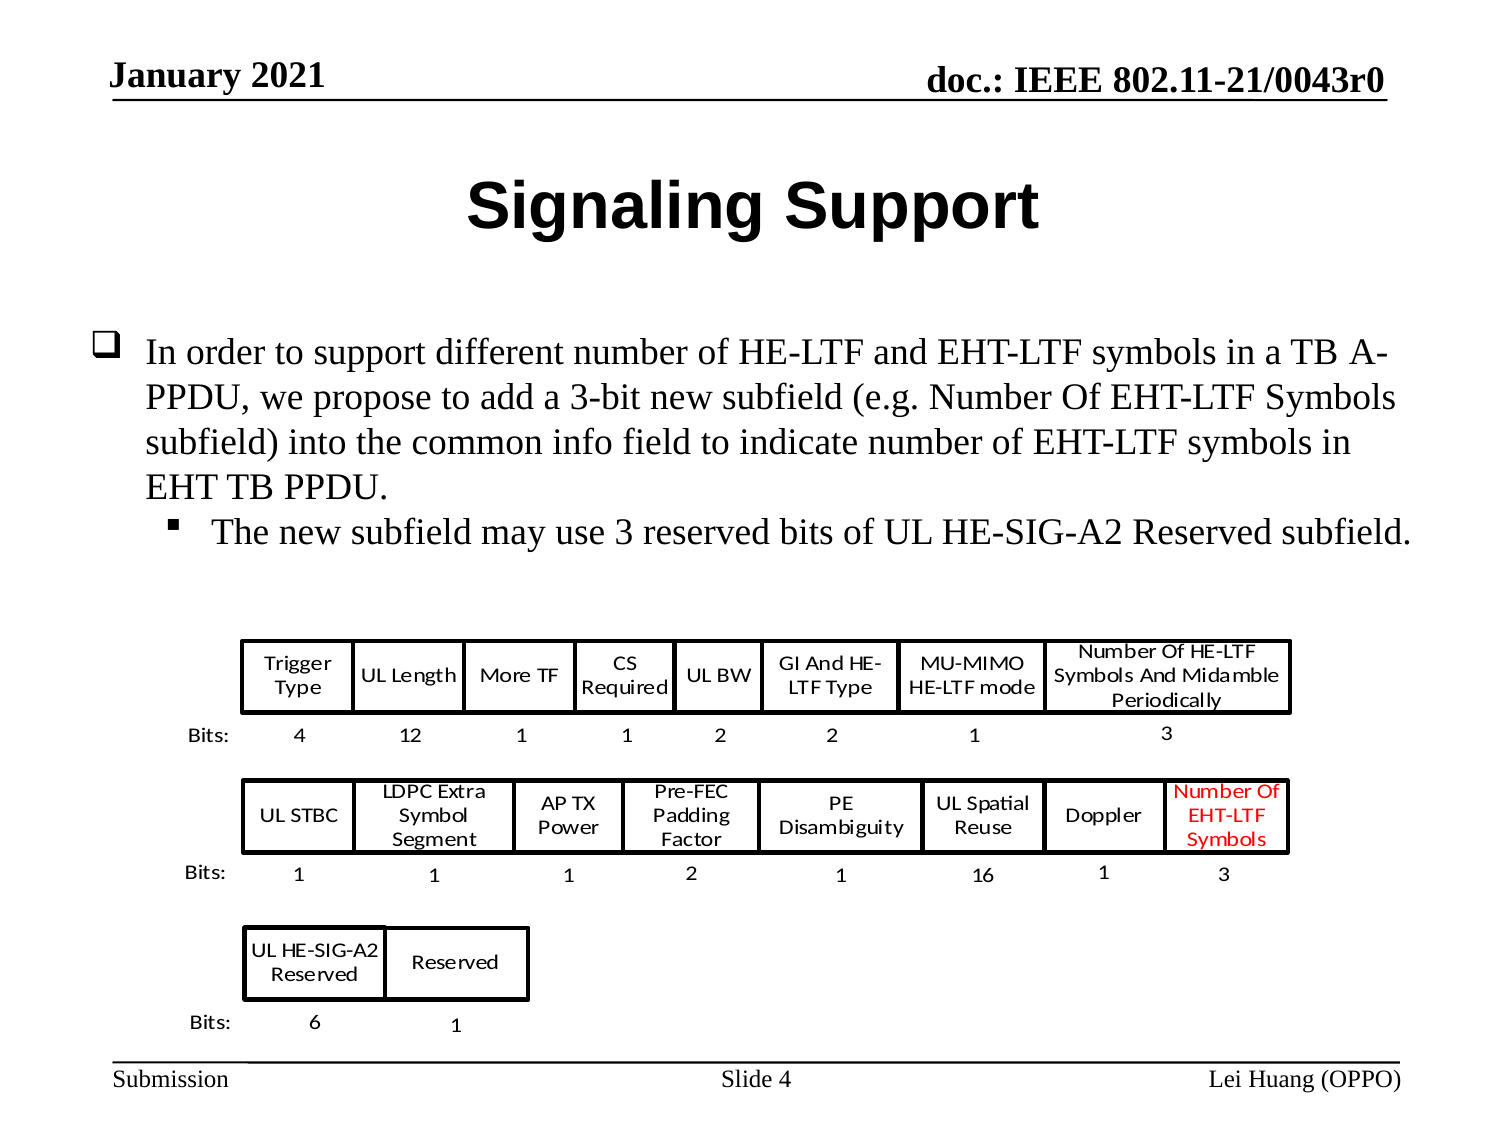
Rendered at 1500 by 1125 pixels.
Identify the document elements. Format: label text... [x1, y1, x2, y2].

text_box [157, 623, 1322, 1049]
footer Lei Huang (OPPO) [949, 1061, 1402, 1093]
slide_number Slide 4 [712, 1061, 800, 1093]
text_box In order to support different number of HE-LTF and EHT-LTF symbols in a TB A-PPDU, we propose to add a 3-bit new subfield (e.g. Number Of EHT-LTF Symbols subfield) into the common info field to indicate number of EHT-LTF symbols in EHT TB PPDU. The new subfield may use 3 reserved bits of UL HE-SIG-A2 Reserved subfield. [74, 319, 1438, 560]
title Signaling Support [56, 126, 1450, 277]
